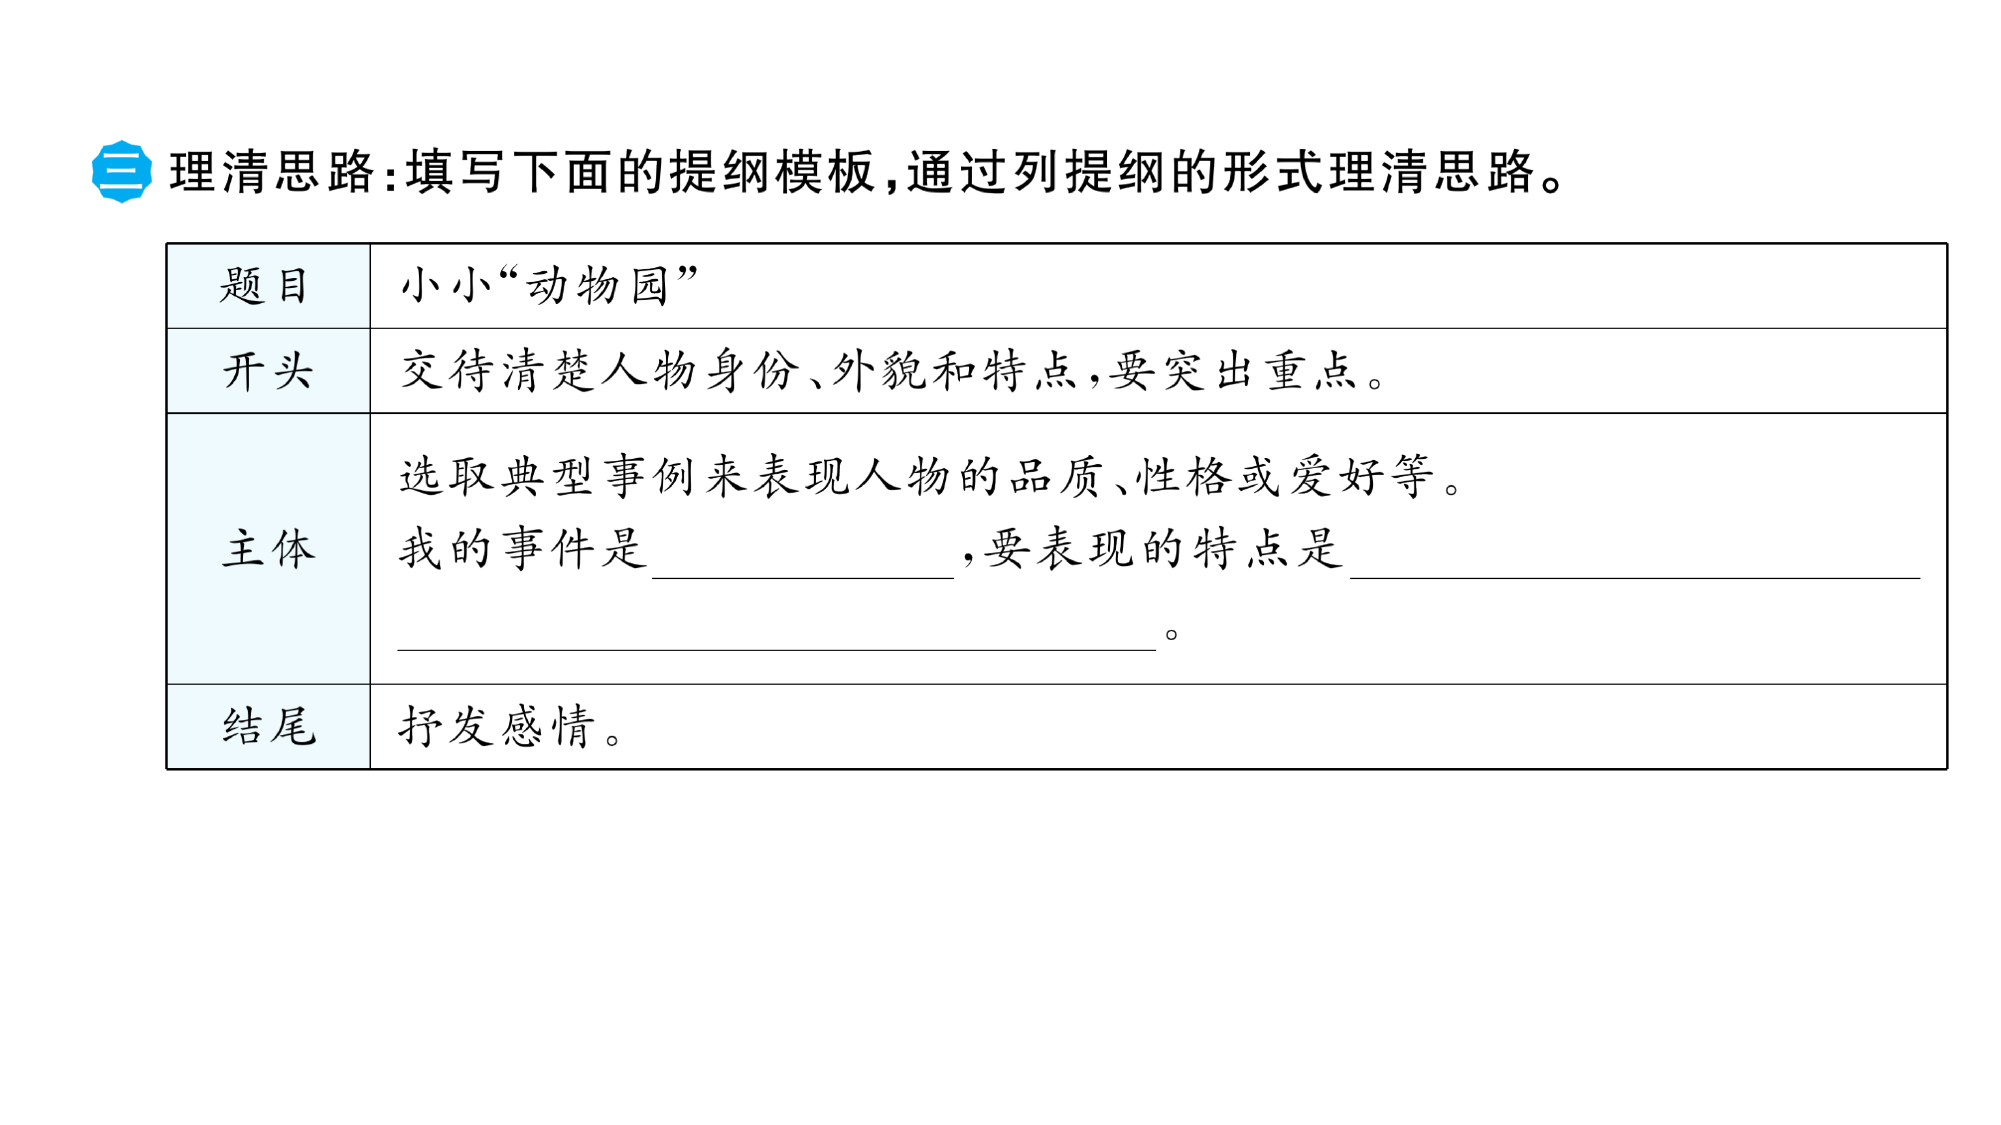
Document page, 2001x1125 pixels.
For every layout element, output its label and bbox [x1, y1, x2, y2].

picture [87, 117, 1979, 781]
